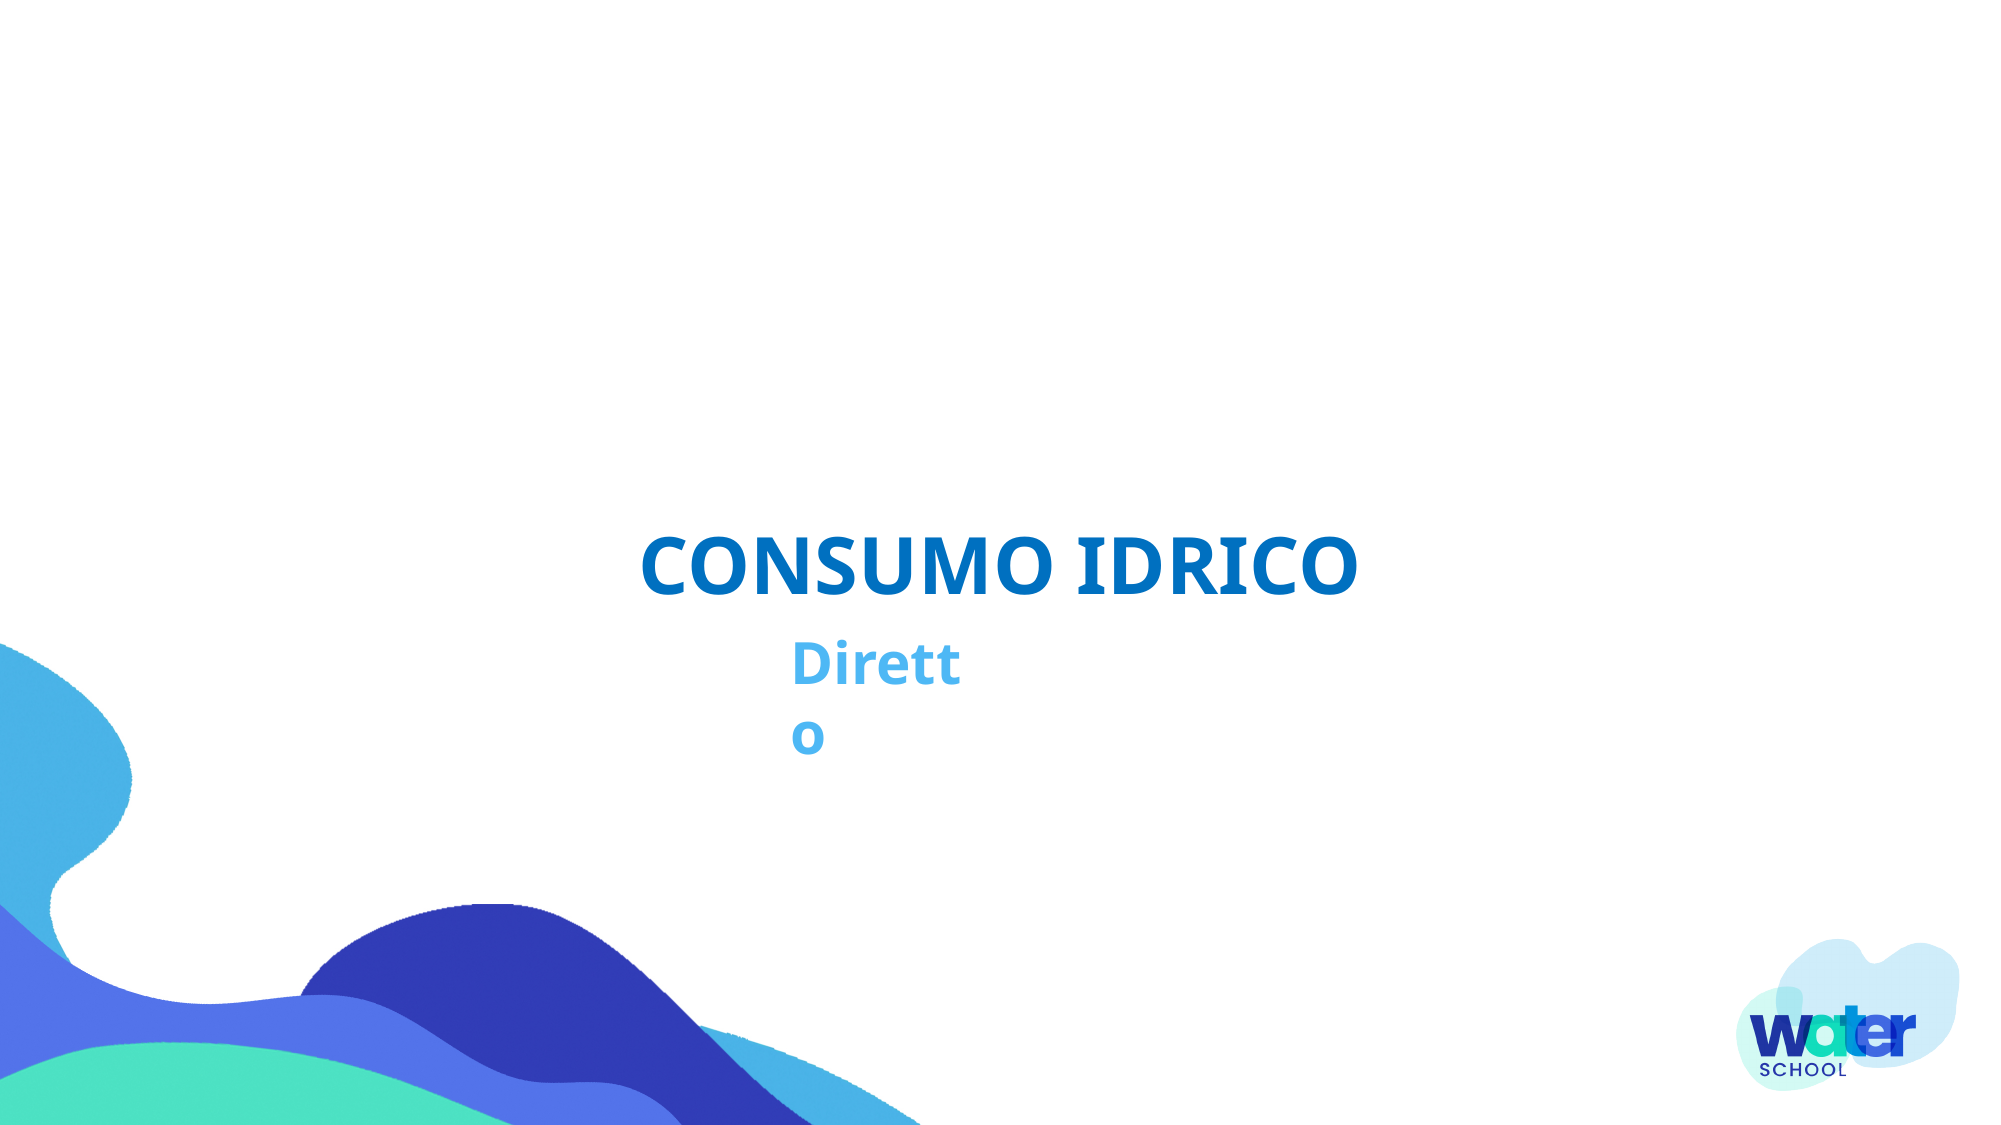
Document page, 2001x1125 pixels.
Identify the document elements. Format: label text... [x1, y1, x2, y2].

text_box CONSUMO IDRICO [297, 506, 1703, 619]
text_box Diretto [775, 618, 1000, 774]
picture [0, 0, 2001, 1125]
